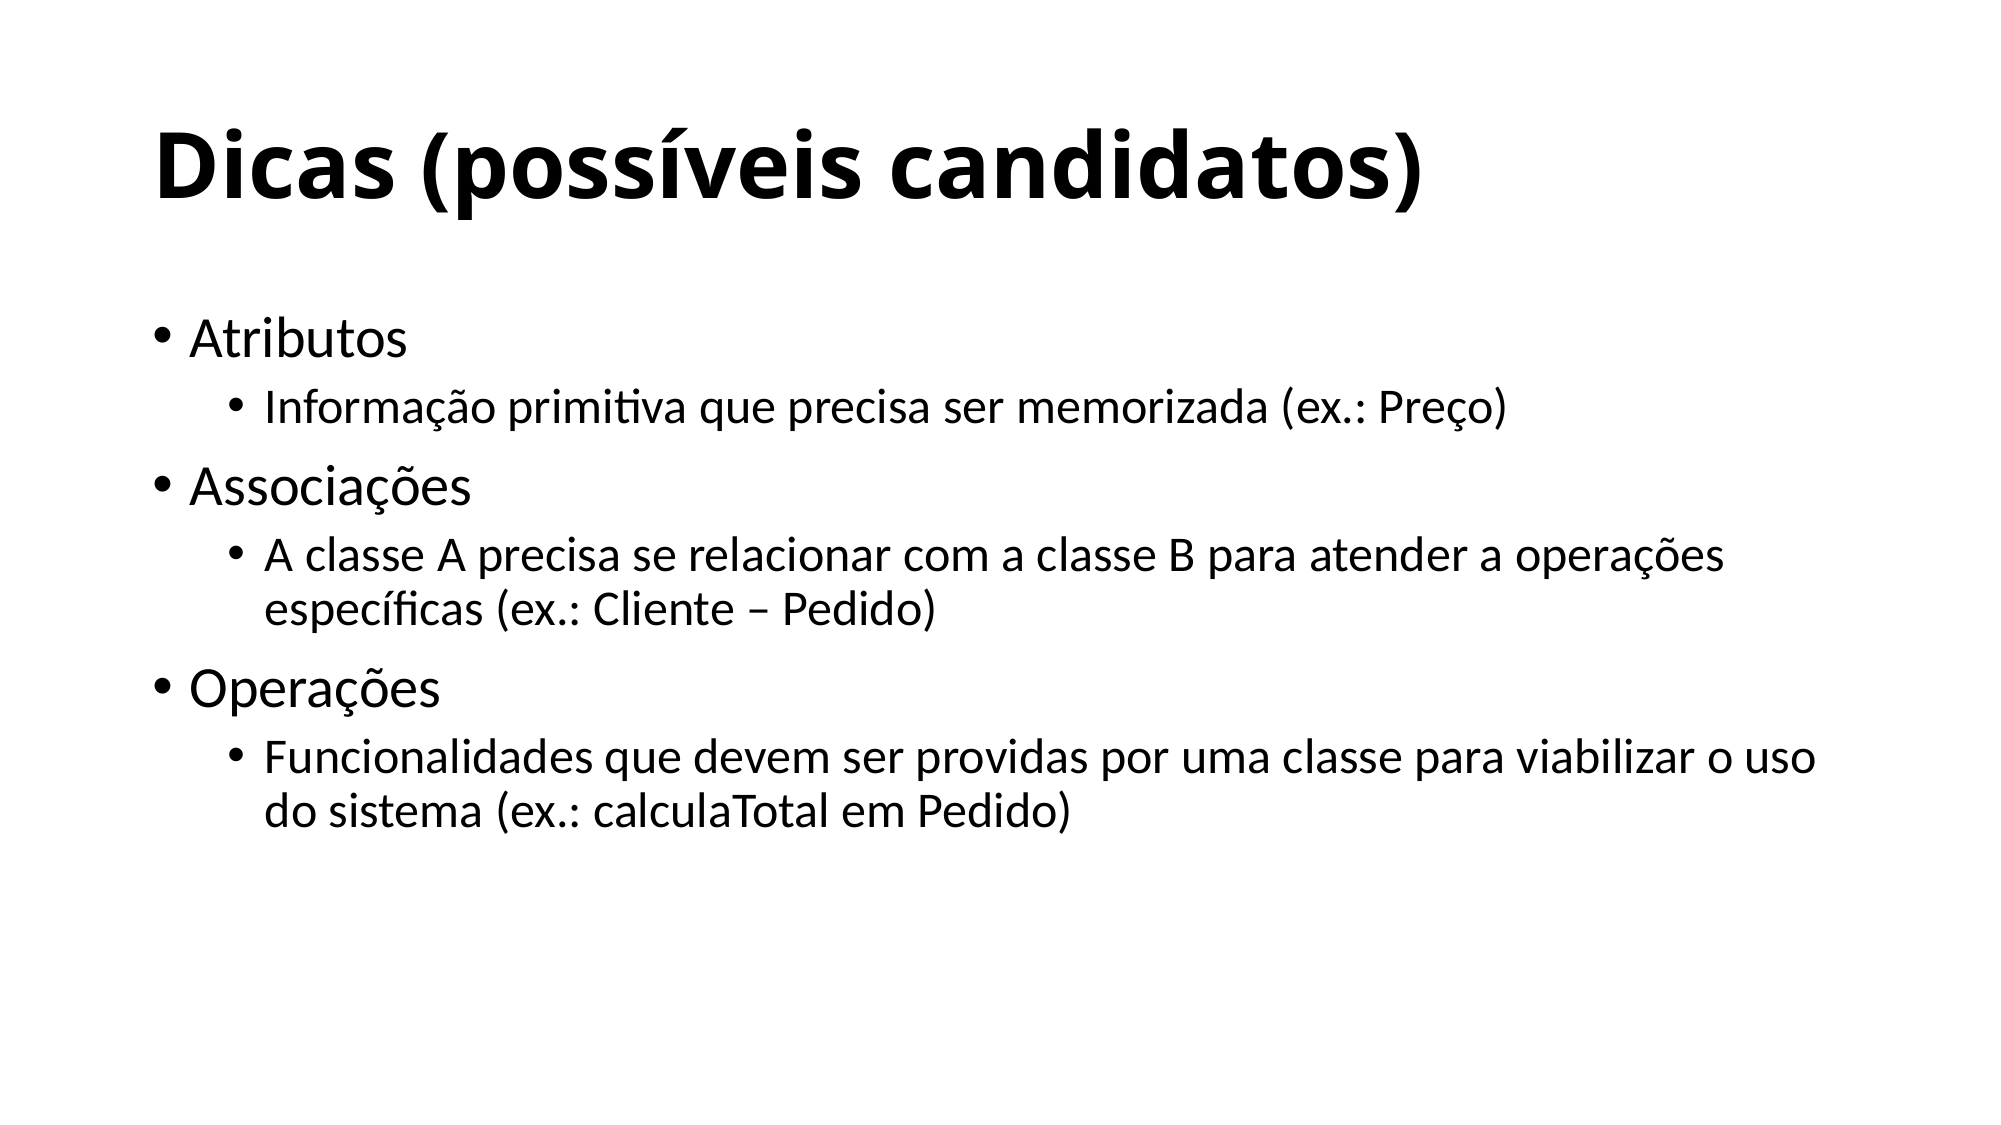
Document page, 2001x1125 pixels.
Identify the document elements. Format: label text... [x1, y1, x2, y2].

list Atributos Informação primitiva que precisa ser memorizada (ex.: Preço) Associações A classe A precisa se relacionar com a classe B para atender a operações específicas (ex.: Cliente – Pedido) Operações Funcionalidades que devem ser providas por uma classe para viabilizar o uso do sistema (ex.: calculaTotal em Pedido) [137, 299, 1863, 1014]
title Dicas (possíveis candidatos) [137, 59, 1863, 278]
